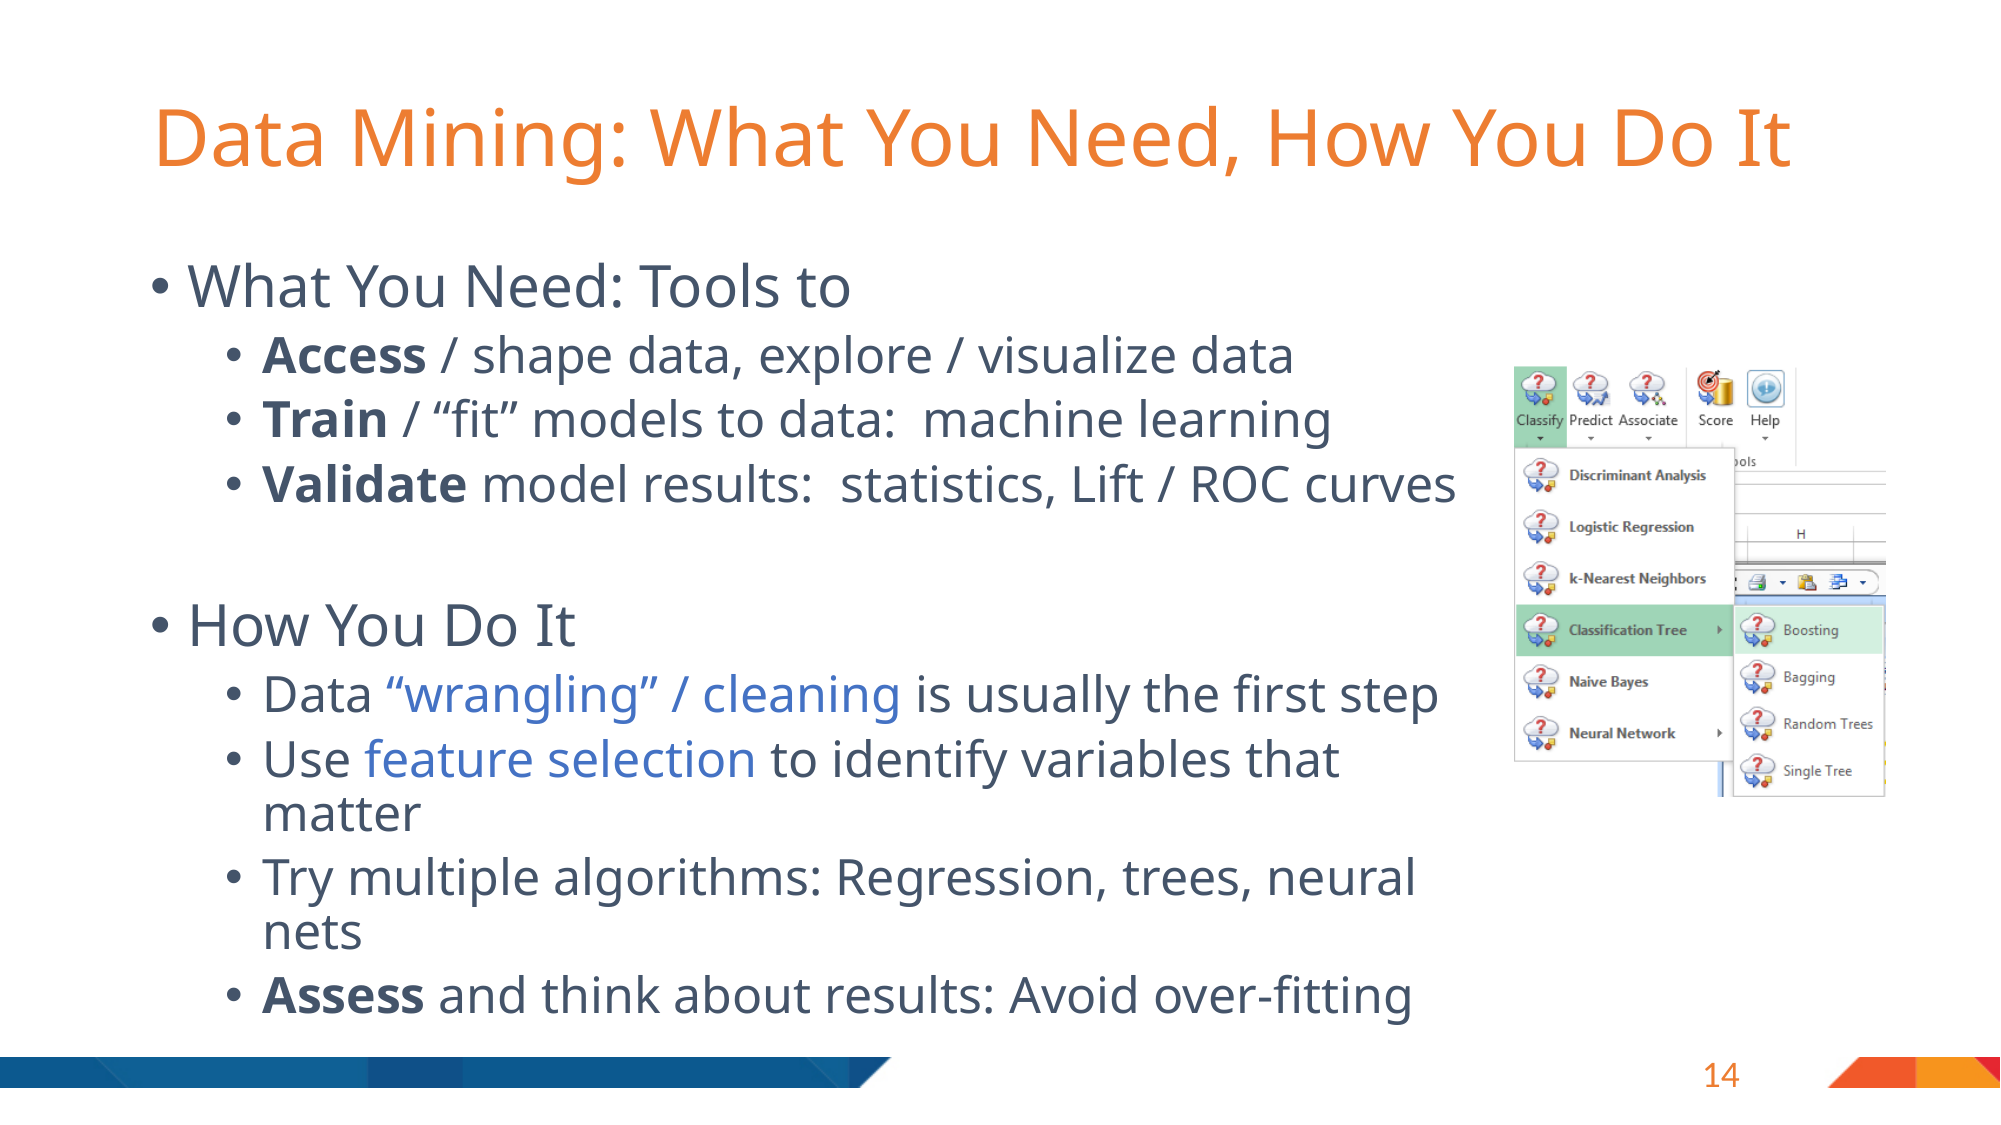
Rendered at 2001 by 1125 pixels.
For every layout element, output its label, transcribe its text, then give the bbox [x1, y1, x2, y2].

slide_number 14 [1687, 1042, 1809, 1103]
list What You Need: Tools to Access / shape data, explore / visualize data Train / “fit” models to data: machine learning Validate model results: statistics, Lift / ROC curves How You Do It Data “wrangling” / cleaning is usually the first step Use feature selection to identify variables that matter Try multiple algorithms: Regression, trees, neural nets Assess and think about results: Avoid over-fitting [135, 249, 1508, 958]
picture [0, 1057, 1687, 1088]
picture [1809, 1057, 2000, 1088]
picture [1514, 363, 1886, 797]
title Data Mining: What You Need, How You Do It [137, 59, 1863, 222]
